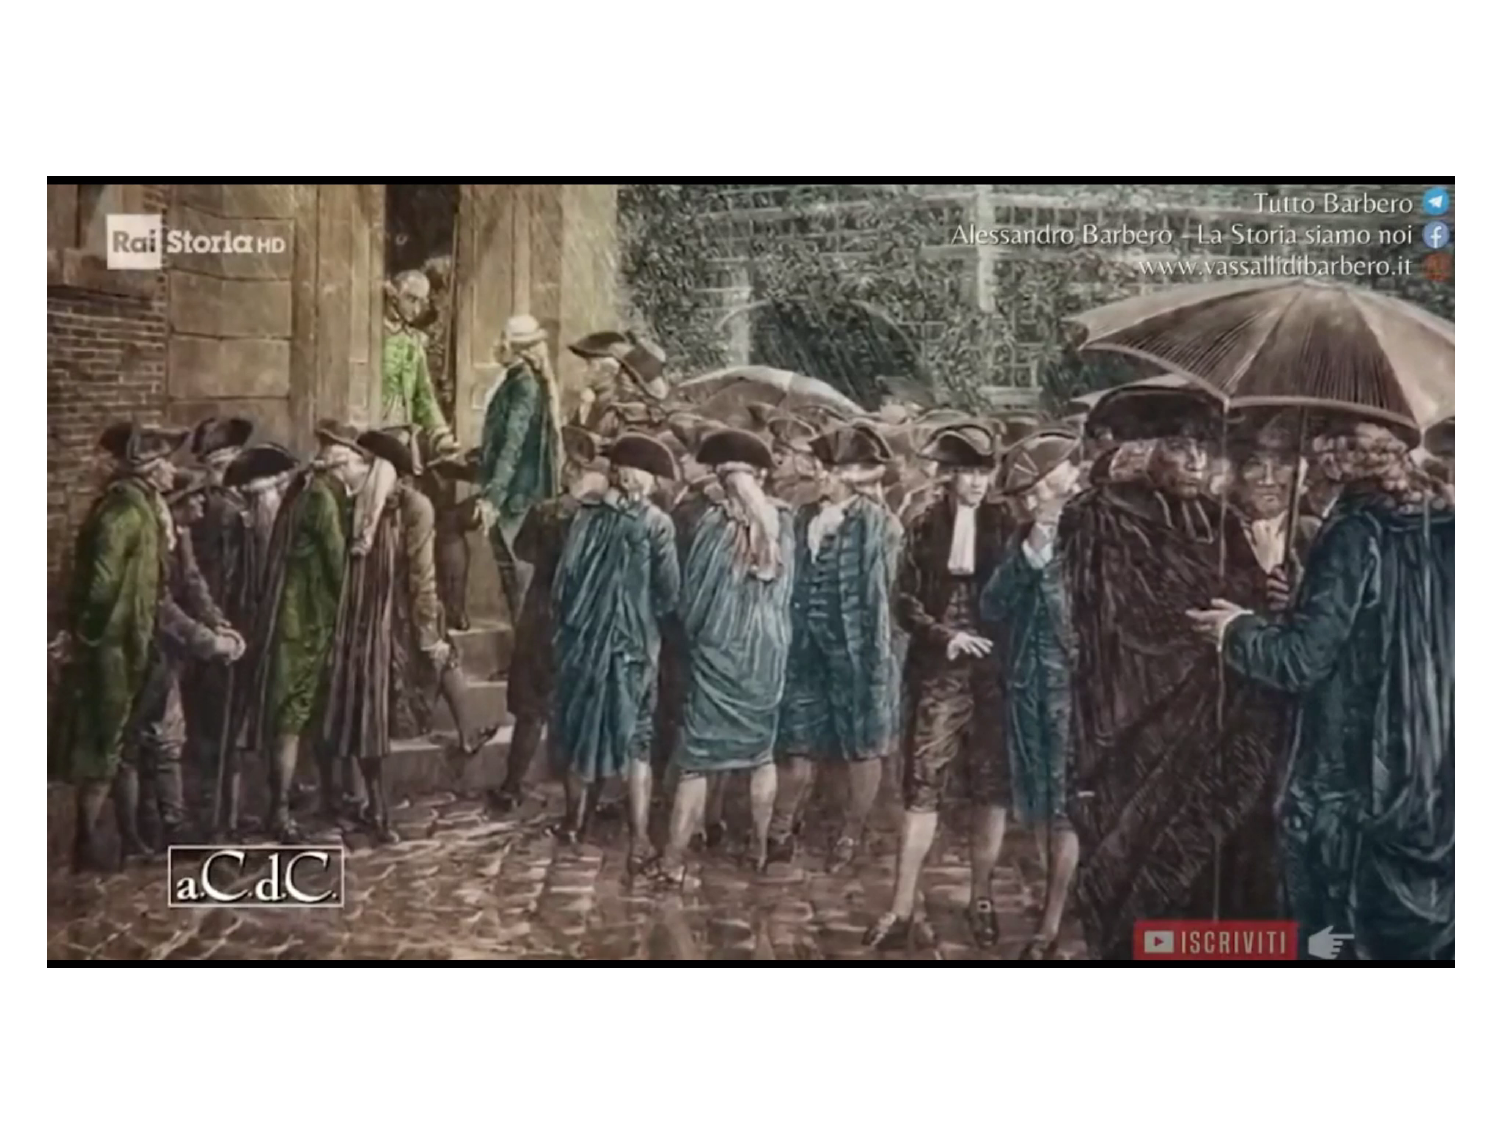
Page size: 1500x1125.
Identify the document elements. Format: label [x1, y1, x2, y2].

text_box [46, 175, 1456, 969]
